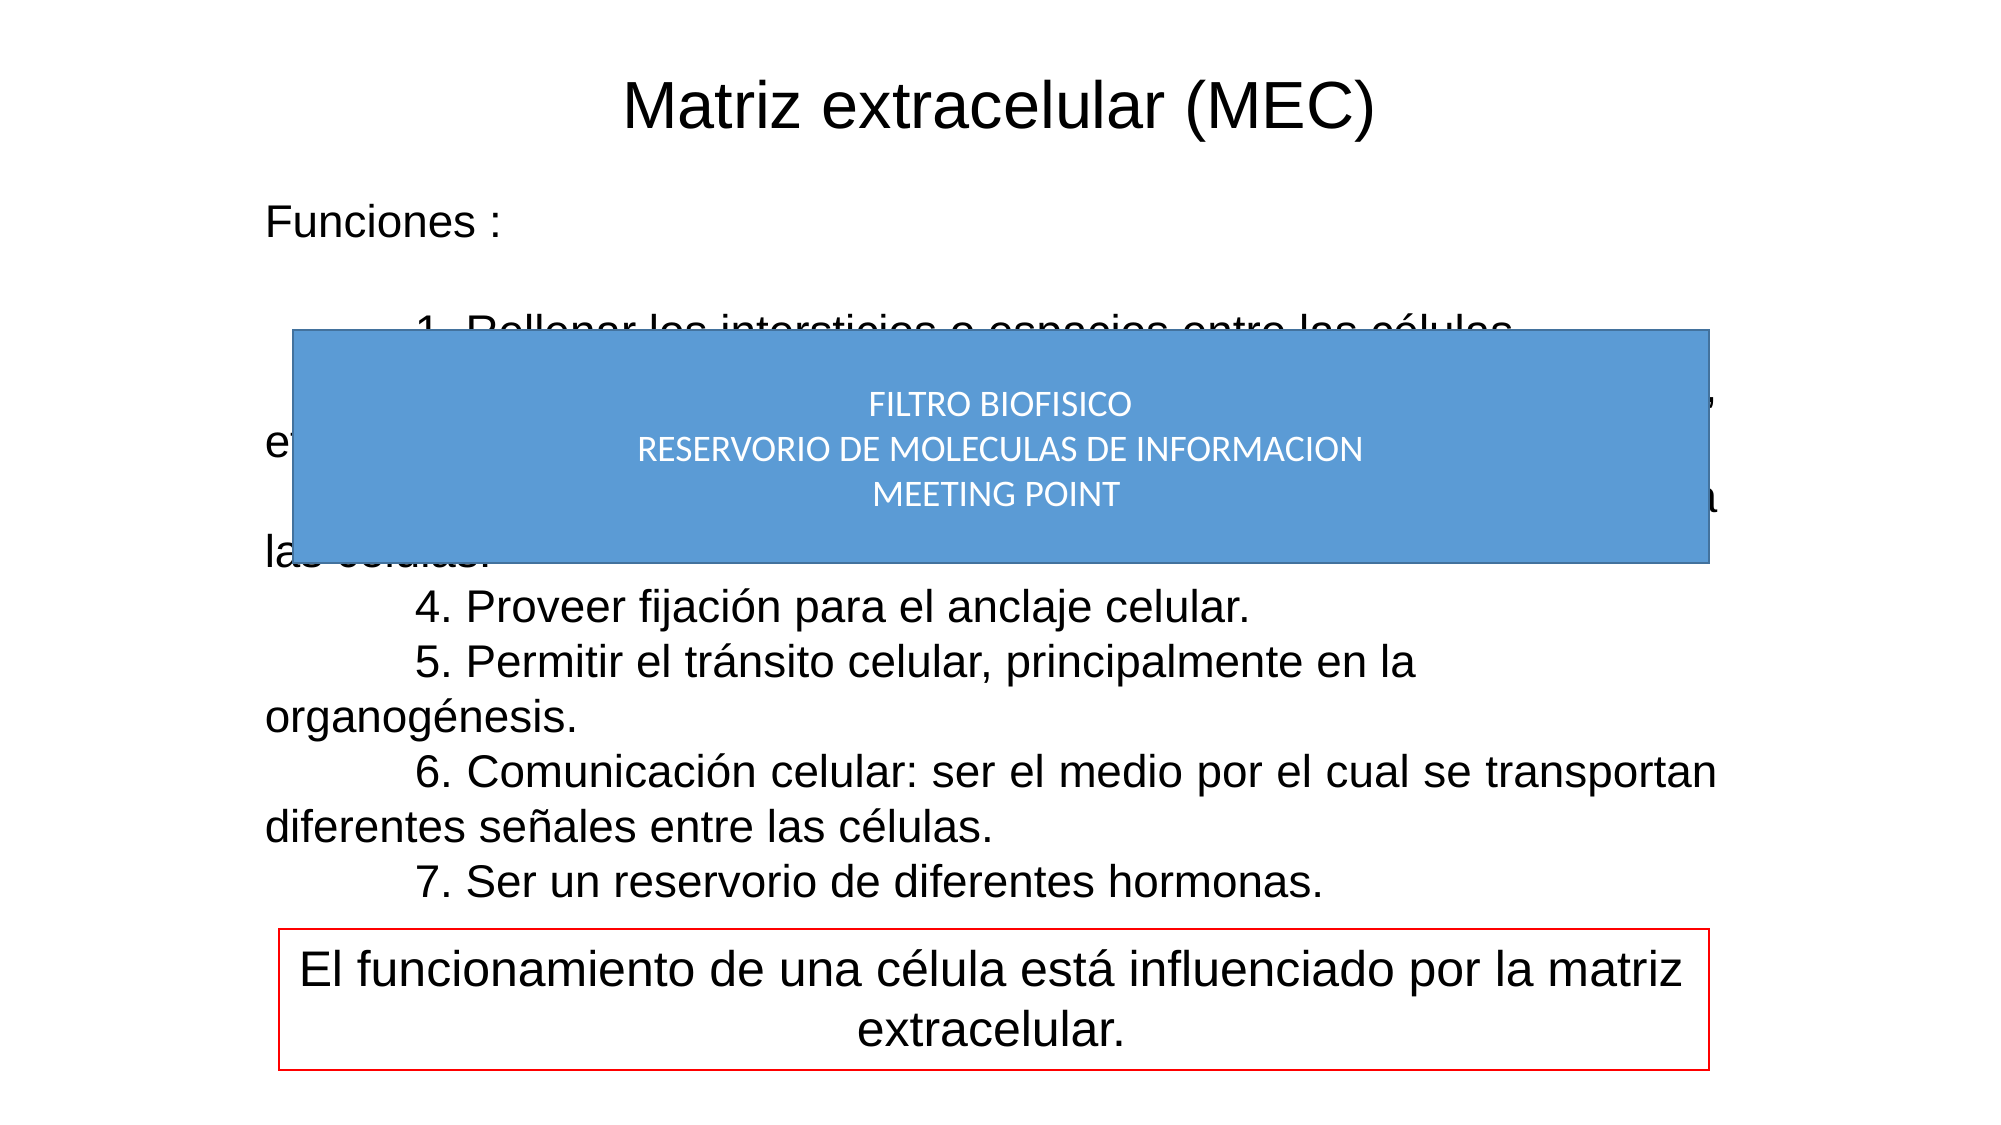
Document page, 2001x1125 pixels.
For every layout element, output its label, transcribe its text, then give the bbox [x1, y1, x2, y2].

text_box FILTRO BIOFISICO RESERVORIO DE MOLECULAS DE INFORMACION MEETING POINT [292, 329, 1710, 564]
text_box Funciones : 1. Rellenar los intersticios o espacios entre las células. 2. Conferir resistencia mecánica (a la compresión, estiramiento, etc.) a los tejidos. 3. Constituir el medio homeostático, nutritivo y metabólico para las células. 4. Proveer fijación para el anclaje celular. 5. Permitir el tránsito celular, principalmente en la organogénesis. 6. Comunicación celular: ser el medio por el cual se transportan diferentes señales entre las células. 7. Ser un reservorio de diferentes hormonas. El funcionamiento de una célula está influenciado por la matriz extracelular. [249, 184, 1734, 1064]
text_box Matriz extracelular (MEC) [249, 54, 1750, 150]
text_box [278, 928, 1710, 1071]
